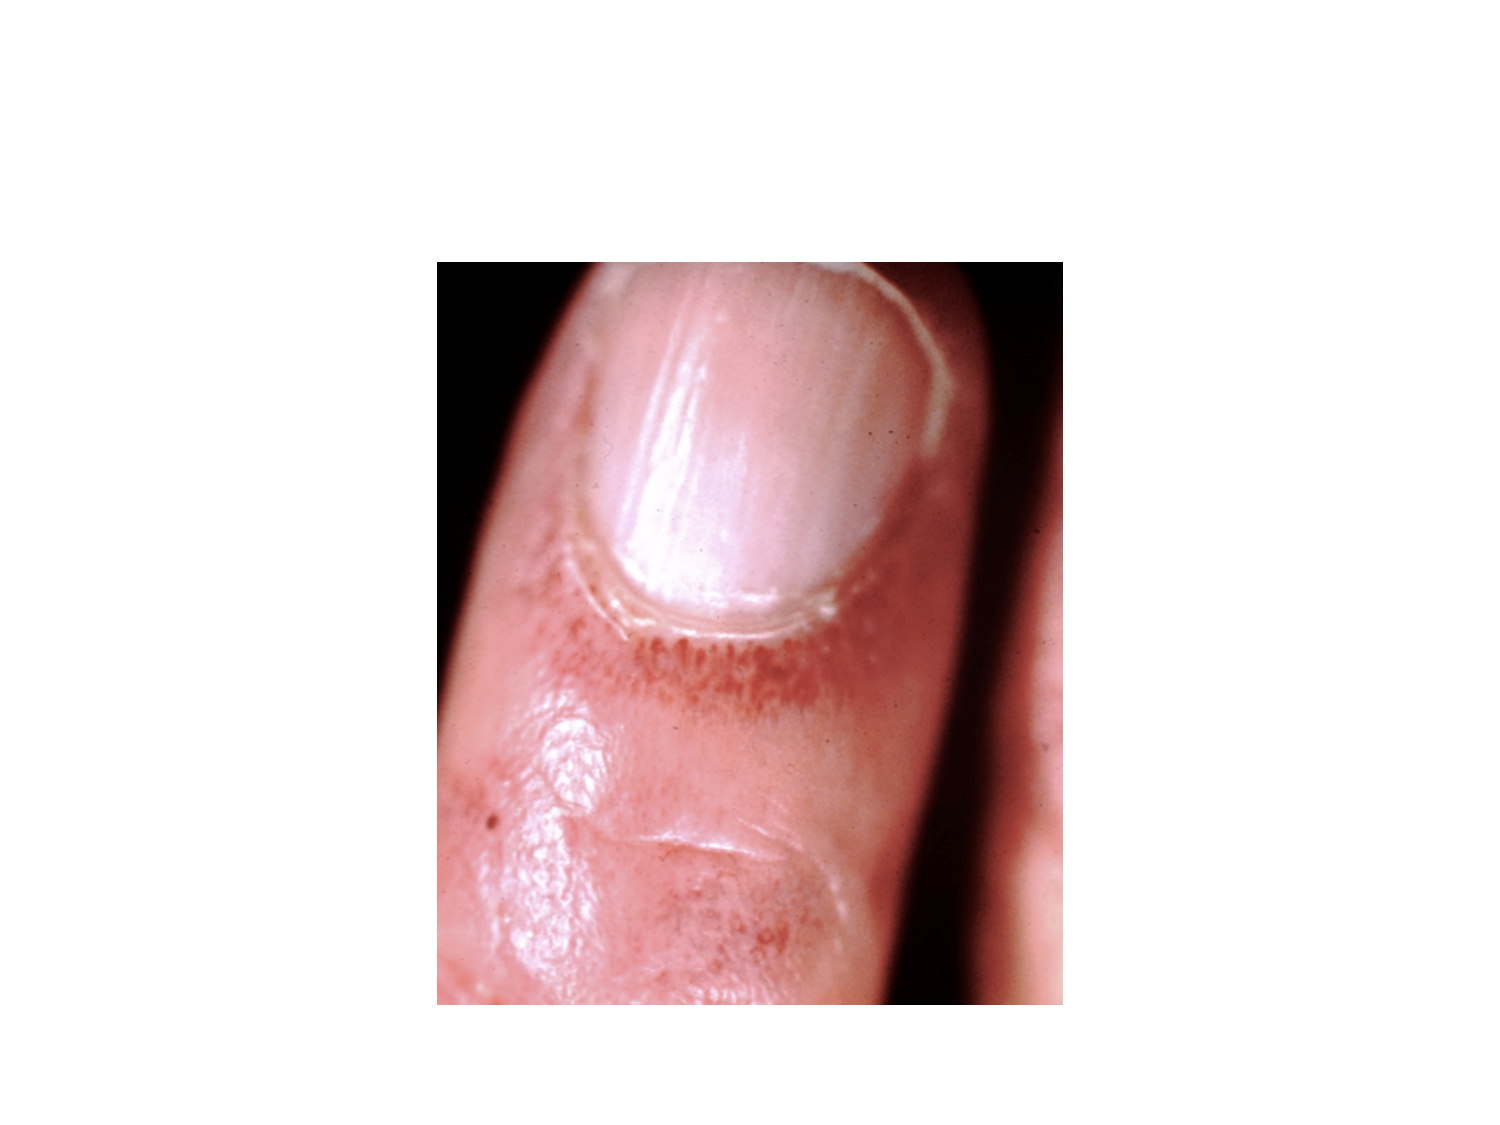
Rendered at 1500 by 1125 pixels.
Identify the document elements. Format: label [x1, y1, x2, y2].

list [437, 262, 1063, 1006]
